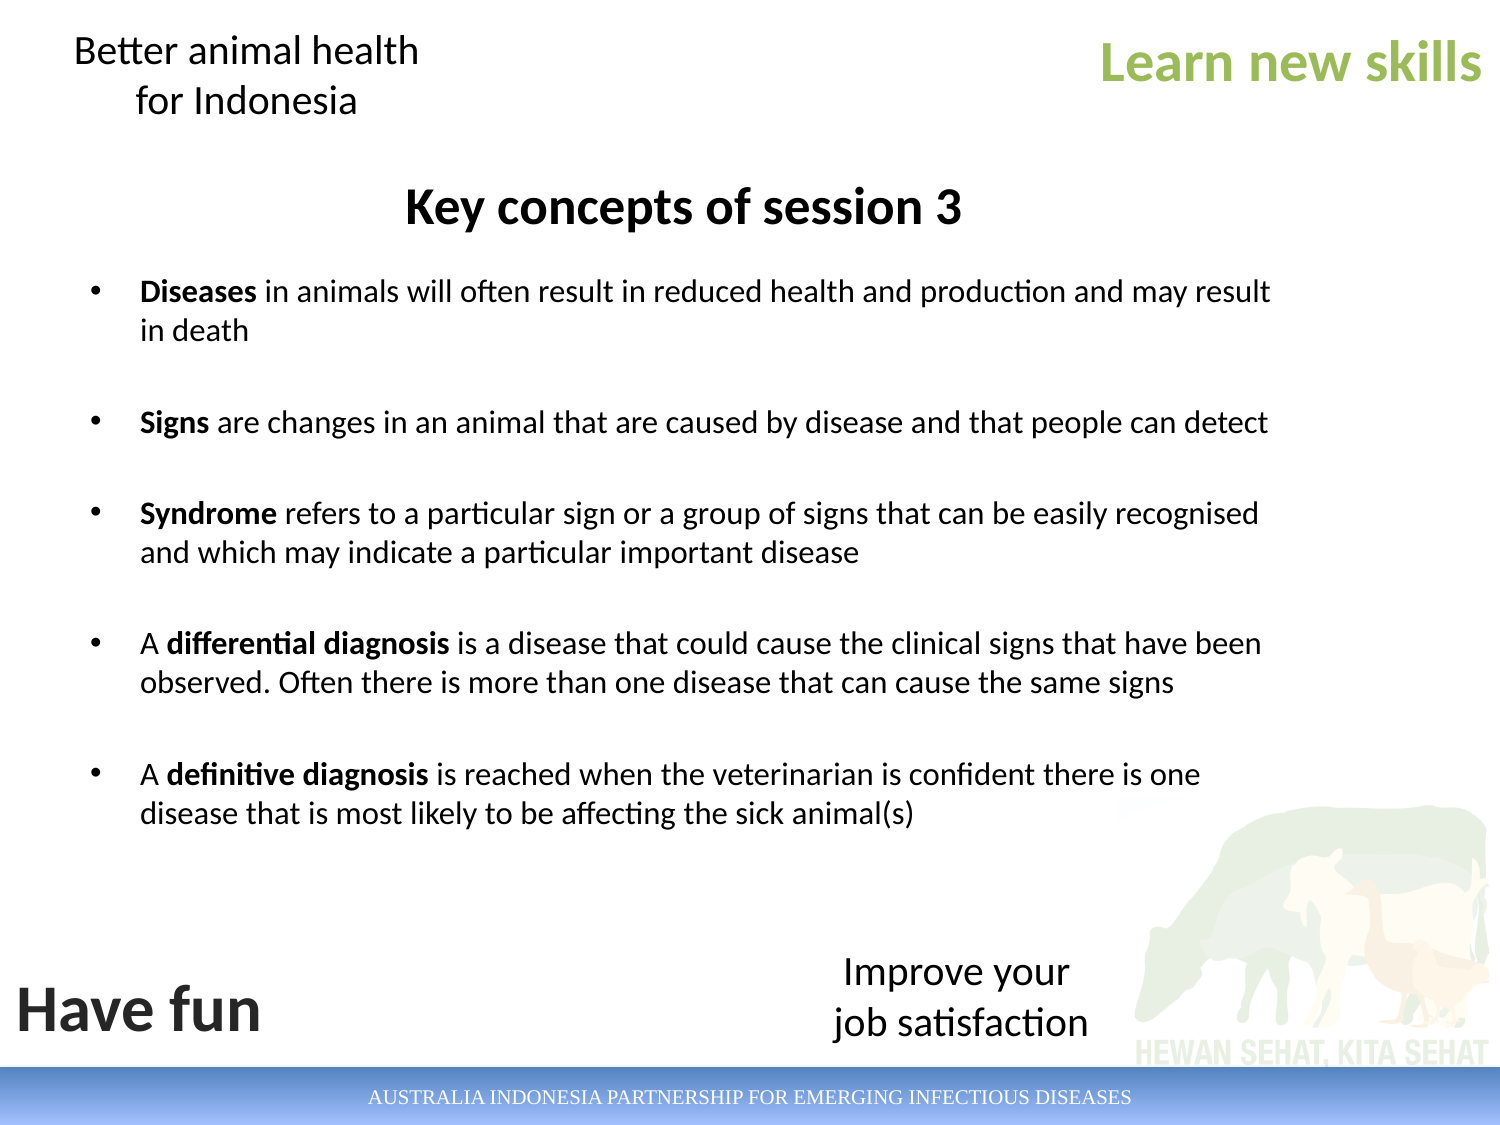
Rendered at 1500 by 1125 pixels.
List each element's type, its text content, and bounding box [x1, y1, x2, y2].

list Diseases in animals will often result in reduced health and production and may result in death Signs are changes in an animal that are caused by disease and that people can detect Syndrome refers to a particular sign or a group of signs that can be easily recognised and which may indicate a particular important disease A differential diagnosis is a disease that could cause the clinical signs that have been observed. Often there is more than one disease that can cause the same signs A definitive diagnosis is reached when the veterinarian is confident there is one disease that is most likely to be affecting the sick animal(s) [75, 262, 1294, 906]
text_box Have fun [1, 956, 278, 1052]
text_box Improve your job satisfaction [818, 936, 1105, 1052]
text_box Better animal health for Indonesia [0, 15, 495, 131]
text_box Learn new skills [1085, 15, 1498, 101]
title Key concepts of session 3 [216, 163, 1152, 244]
